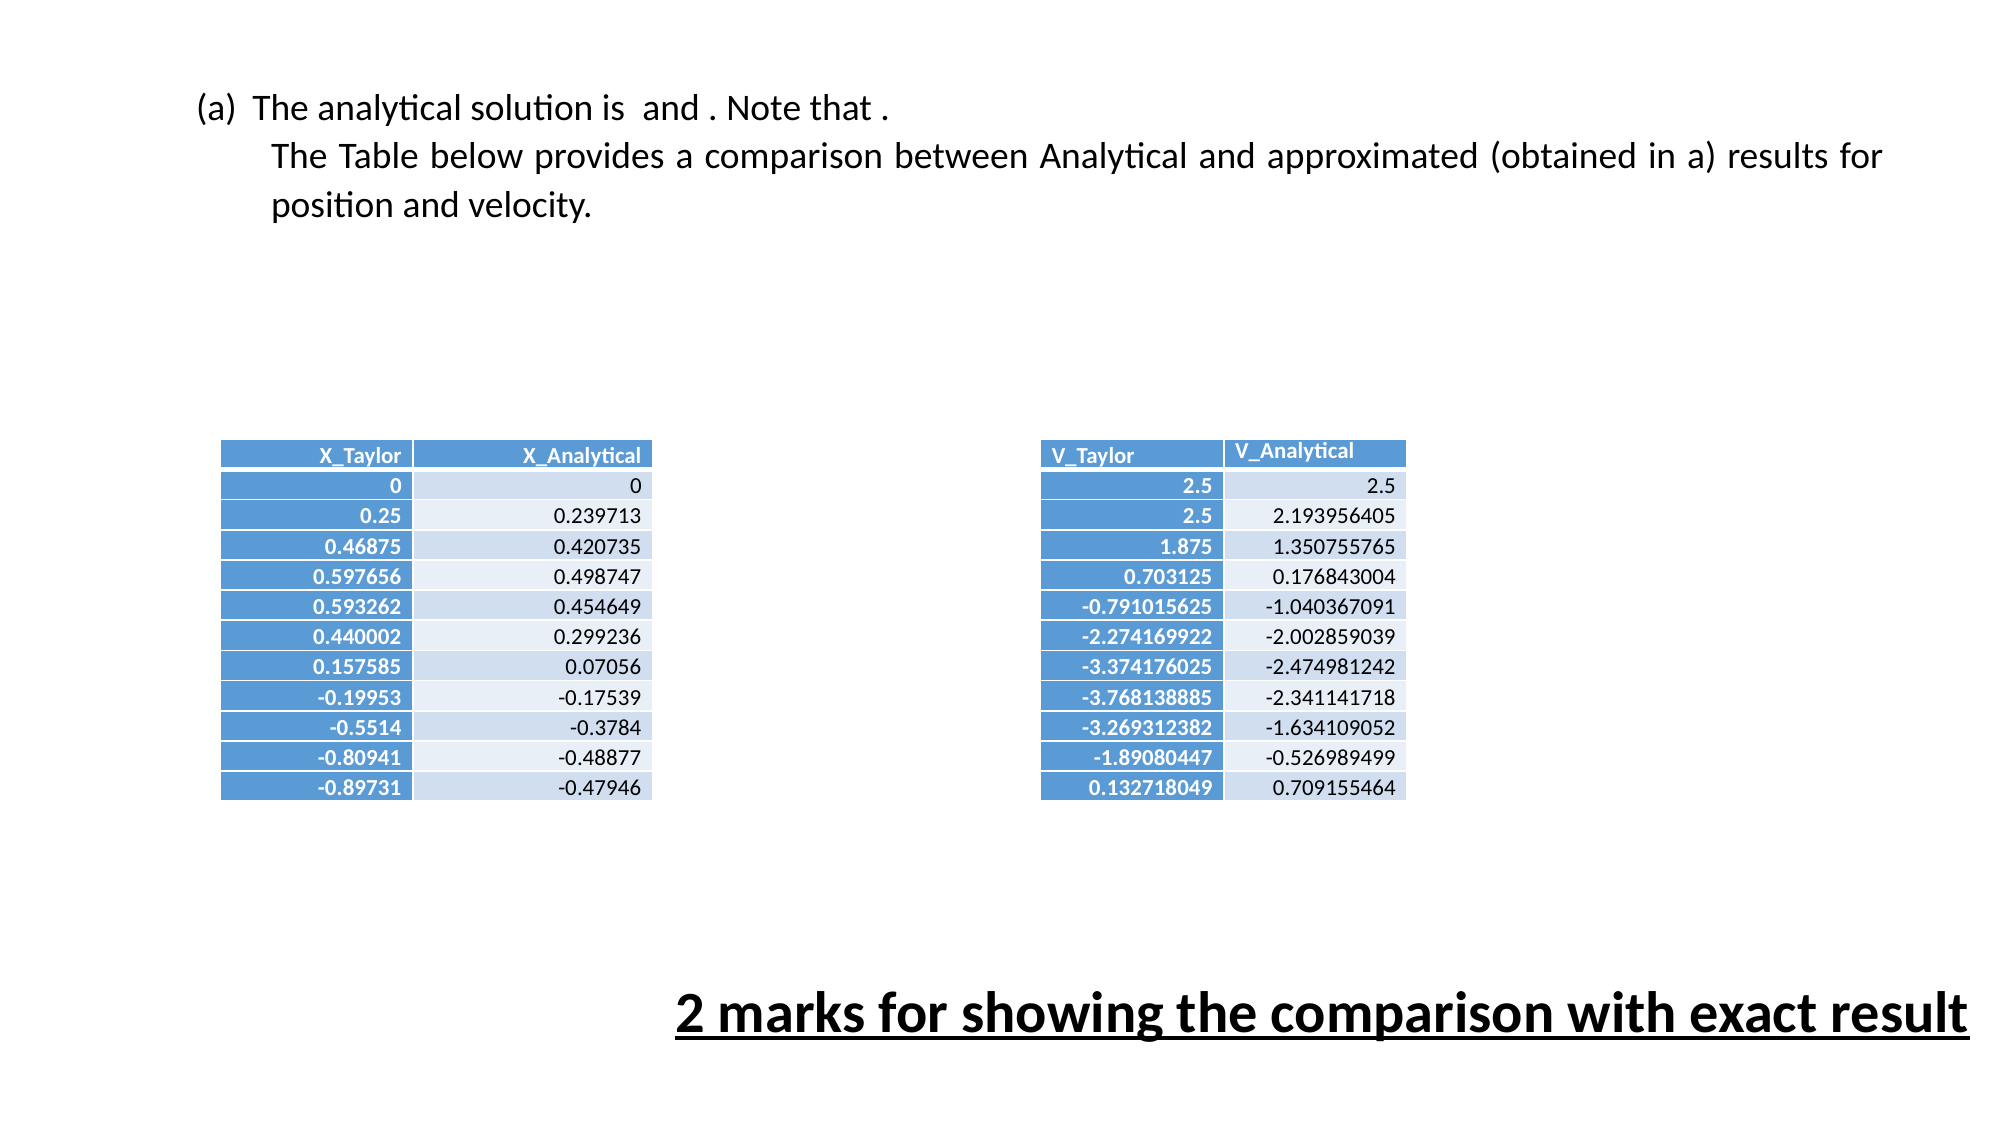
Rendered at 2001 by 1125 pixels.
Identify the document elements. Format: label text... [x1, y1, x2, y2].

table_cell -0.5514 [221, 712, 412, 740]
table_header X_Taylor [221, 440, 412, 467]
table_cell -2.341141718 [1225, 681, 1406, 710]
table_cell 0.703125 [1041, 561, 1223, 589]
table_cell -2.274169922 [1041, 621, 1223, 650]
table_cell -0.80941 [221, 742, 412, 770]
table_cell 0.157585 [221, 651, 412, 680]
table_cell -0.791015625 [1041, 591, 1223, 619]
table_cell -0.19953 [221, 681, 412, 710]
table_cell -0.17539 [414, 681, 652, 710]
table_header X_Analytical [414, 440, 652, 467]
table_cell 0.709155464 [1225, 772, 1406, 800]
table_cell 0.498747 [414, 561, 652, 589]
table_cell -0.48877 [414, 742, 652, 770]
table_cell 2.5 [1041, 472, 1223, 499]
table_cell 1.350755765 [1225, 531, 1406, 559]
table_cell 0.597656 [221, 561, 412, 589]
table_header V_Analytical [1225, 440, 1406, 467]
table_header V_Taylor [1041, 440, 1223, 467]
table_cell 0.239713 [414, 500, 652, 529]
table_cell -2.474981242 [1225, 651, 1406, 680]
table_cell 2.5 [1225, 472, 1406, 499]
table_cell 0.420735 [414, 531, 652, 559]
table_cell -0.89731 [221, 772, 412, 800]
table_cell -3.768138885 [1041, 681, 1223, 710]
table_cell 0.132718049 [1041, 772, 1223, 800]
table_cell 0.454649 [414, 591, 652, 619]
table_cell 0.176843004 [1225, 561, 1406, 589]
table_cell -1.040367091 [1225, 591, 1406, 619]
table_cell -0.3784 [414, 712, 652, 740]
table_cell 1.875 [1041, 531, 1223, 559]
table_cell -1.634109052 [1225, 712, 1406, 740]
table_cell -0.47946 [414, 772, 652, 800]
table_cell -3.374176025 [1041, 651, 1223, 680]
table_cell 0 [414, 472, 652, 499]
table_cell -2.002859039 [1225, 621, 1406, 650]
table_cell 0 [221, 472, 412, 499]
table_cell 0.593262 [221, 591, 412, 619]
text_box 2 marks for showing the comparison with exact result [660, 966, 1985, 1052]
table_cell 0.440002 [221, 621, 412, 650]
table_cell 0.07056 [414, 651, 652, 680]
table_cell -1.89080447 [1041, 742, 1223, 770]
table_cell 2.193956405 [1225, 500, 1406, 529]
table_cell 2.5 [1041, 500, 1223, 529]
table_cell -0.526989499 [1225, 742, 1406, 770]
table_cell -3.269312382 [1041, 712, 1223, 740]
table_cell 0.25 [221, 500, 412, 529]
table_cell 0.46875 [221, 531, 412, 559]
table_cell 0.299236 [414, 621, 652, 650]
